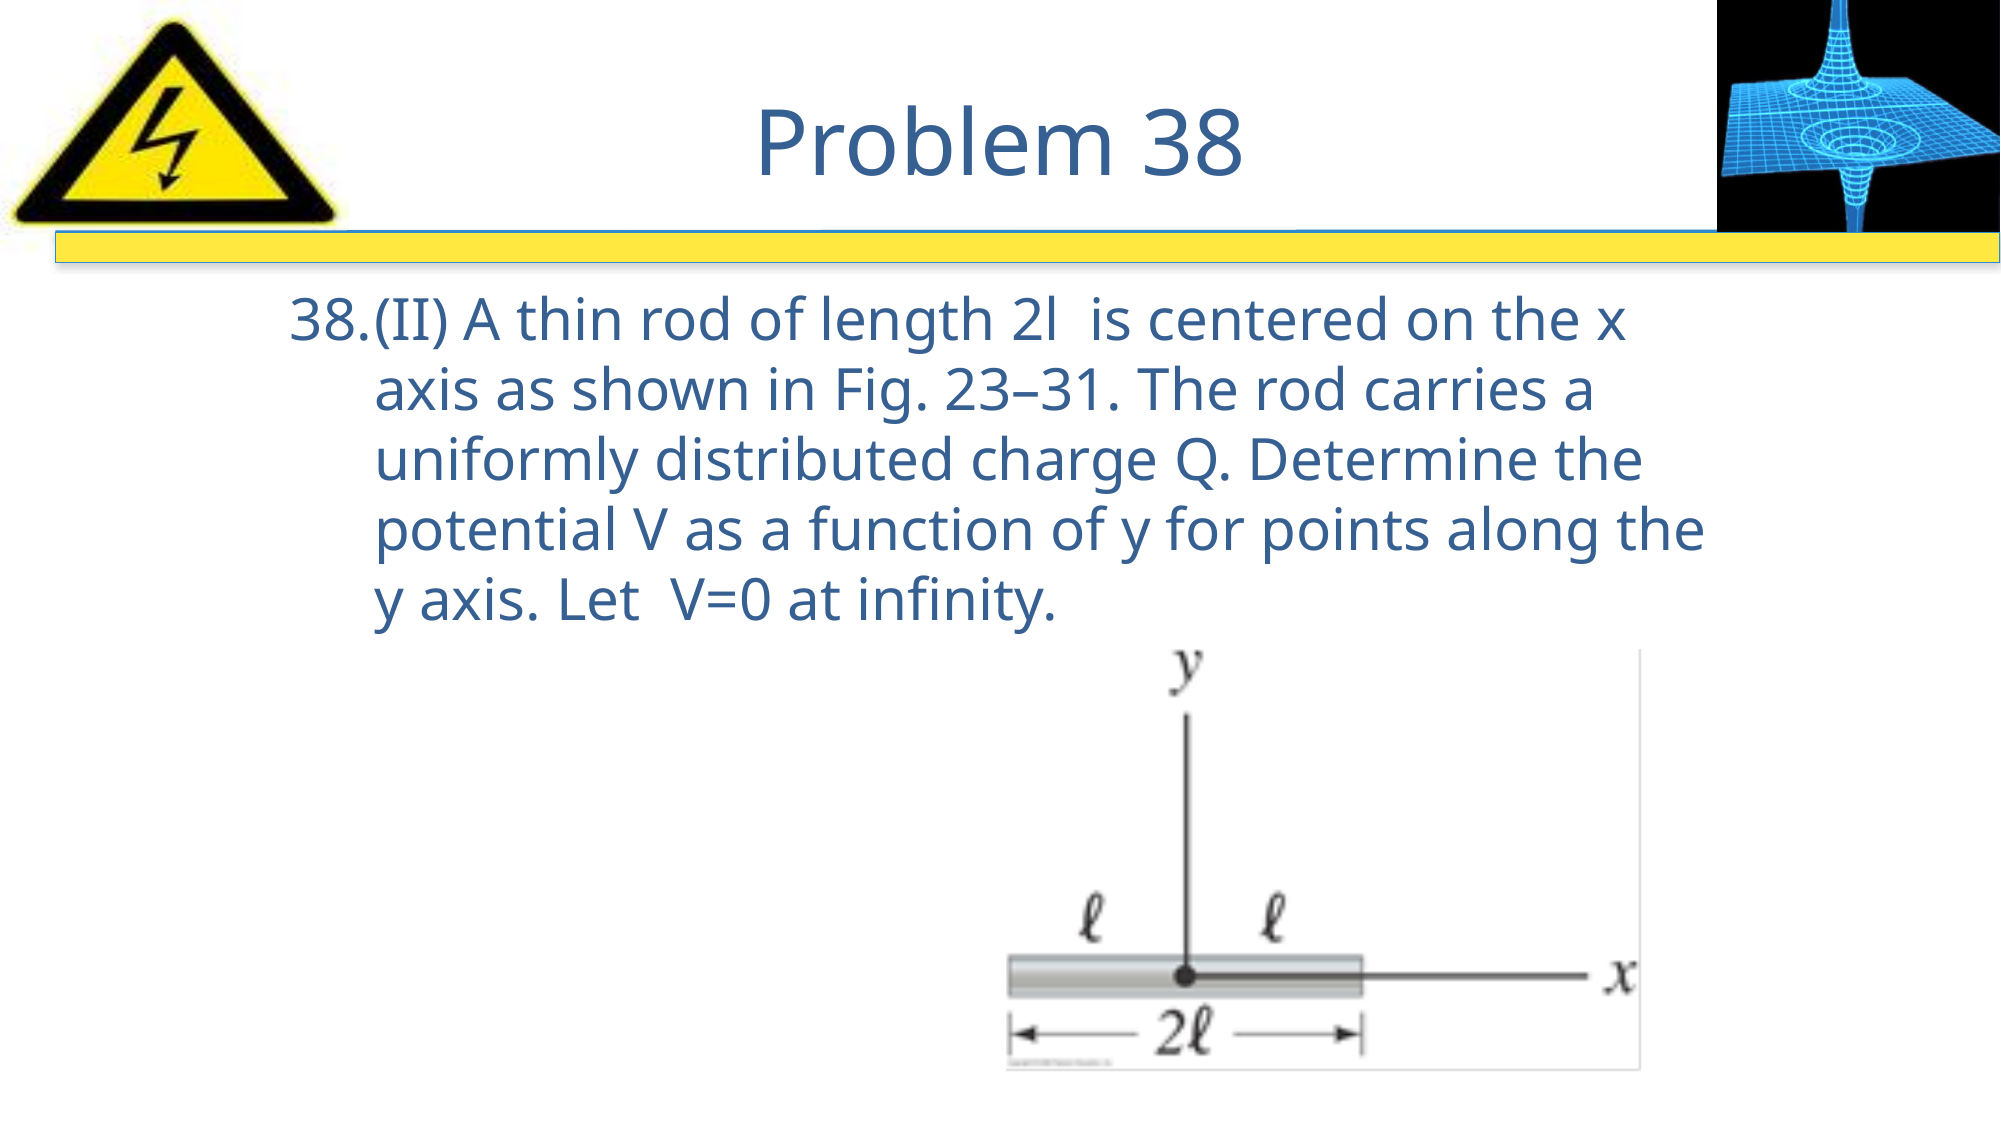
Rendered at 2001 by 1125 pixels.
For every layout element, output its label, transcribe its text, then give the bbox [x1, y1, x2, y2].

text_box (II) A thin rod of length 2l is centered on the x axis as shown in Fig. 23–31. The rod carries a uniformly distributed charge Q. Determine the potential V as a function of y for points along the y axis. Let V=0 at infinity. [275, 274, 1750, 785]
picture [1006, 649, 1645, 1076]
picture [1717, 0, 2000, 232]
title Problem 38 [99, 45, 1900, 233]
picture [0, 0, 349, 263]
